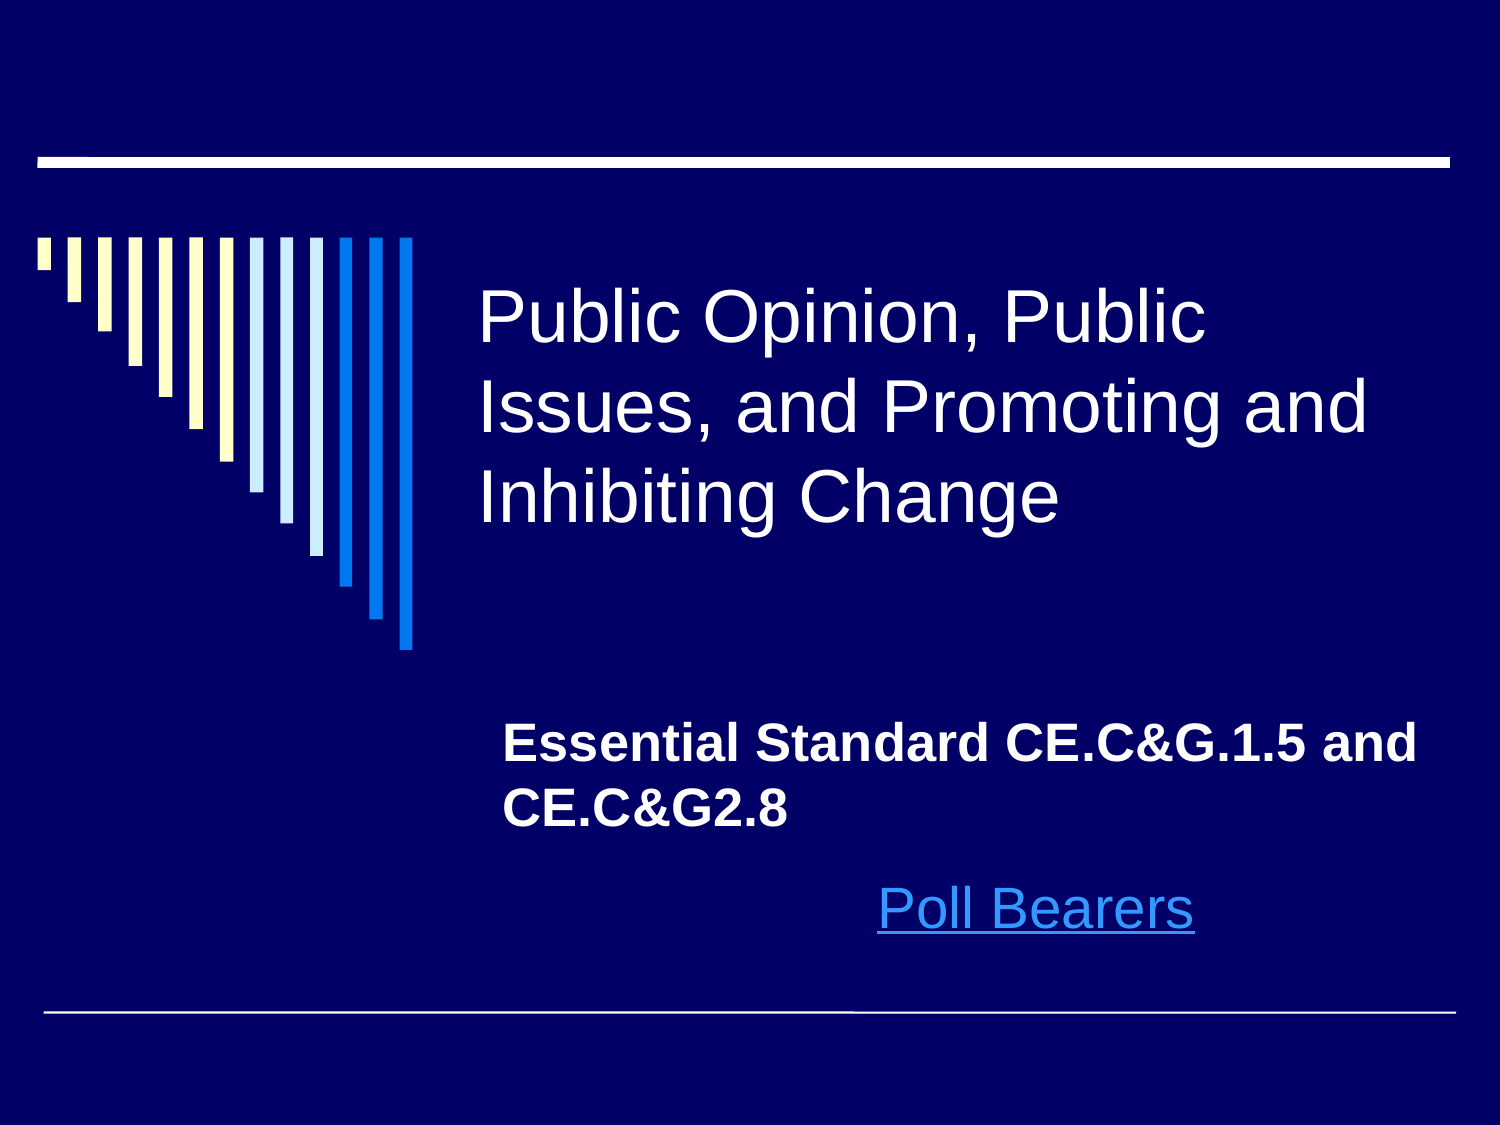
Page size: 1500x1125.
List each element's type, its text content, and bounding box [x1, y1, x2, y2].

title Public Opinion, Public Issues, and Promoting and Inhibiting Change [462, 249, 1426, 626]
subtitle Essential Standard CE.C&G.1.5 and CE.C&G2.8 [487, 699, 1438, 938]
text_box Poll Bearers [862, 862, 1225, 948]
